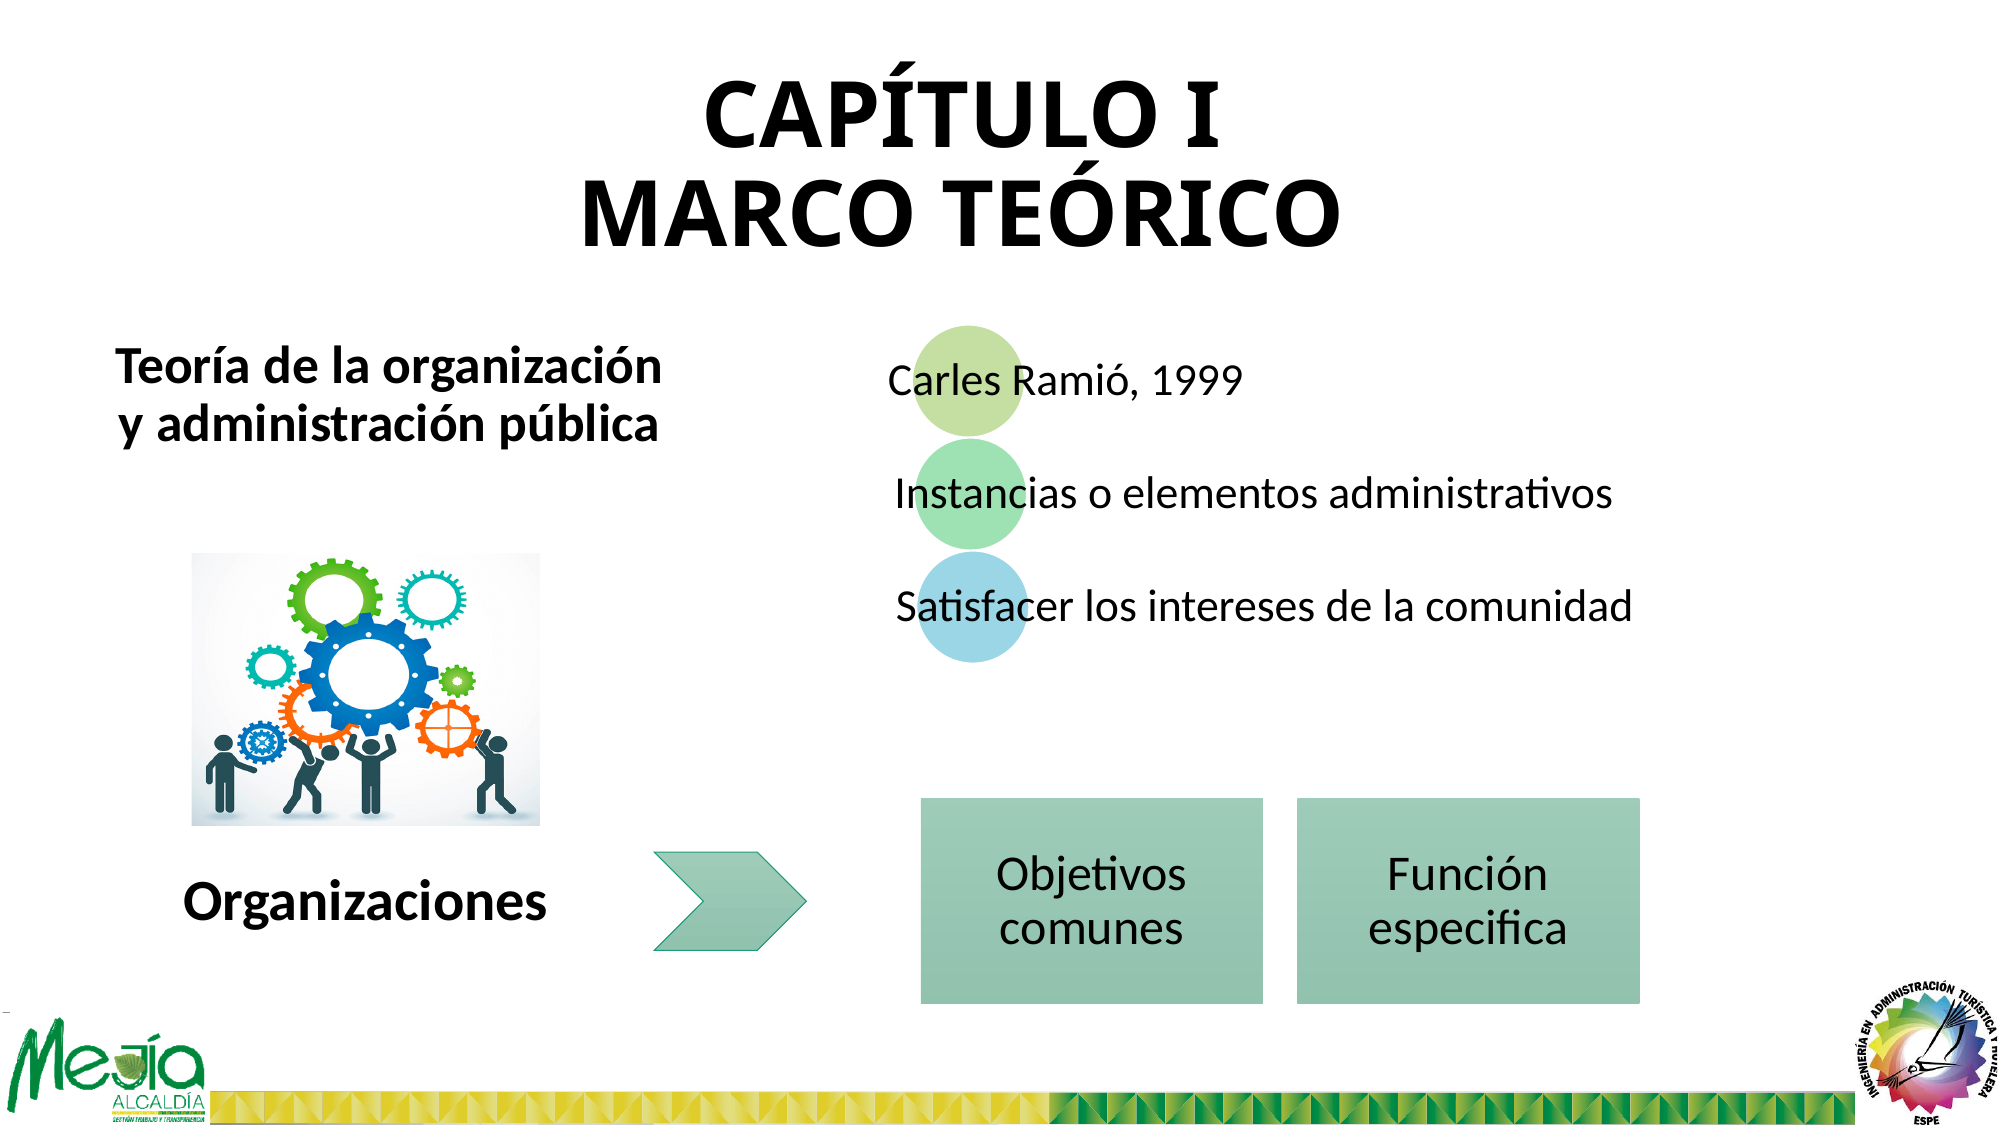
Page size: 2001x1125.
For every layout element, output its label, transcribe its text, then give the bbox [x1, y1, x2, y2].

text_box [652, 851, 808, 951]
picture [191, 553, 540, 826]
text_box Teoría de la organización y administración pública [98, 329, 632, 518]
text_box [920, 722, 1640, 1081]
text_box Organizaciones [98, 862, 633, 941]
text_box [632, 324, 1896, 664]
picture [0, 980, 1998, 1125]
title CAPÍTULO I MARCO TEÓRICO [98, 58, 1824, 277]
